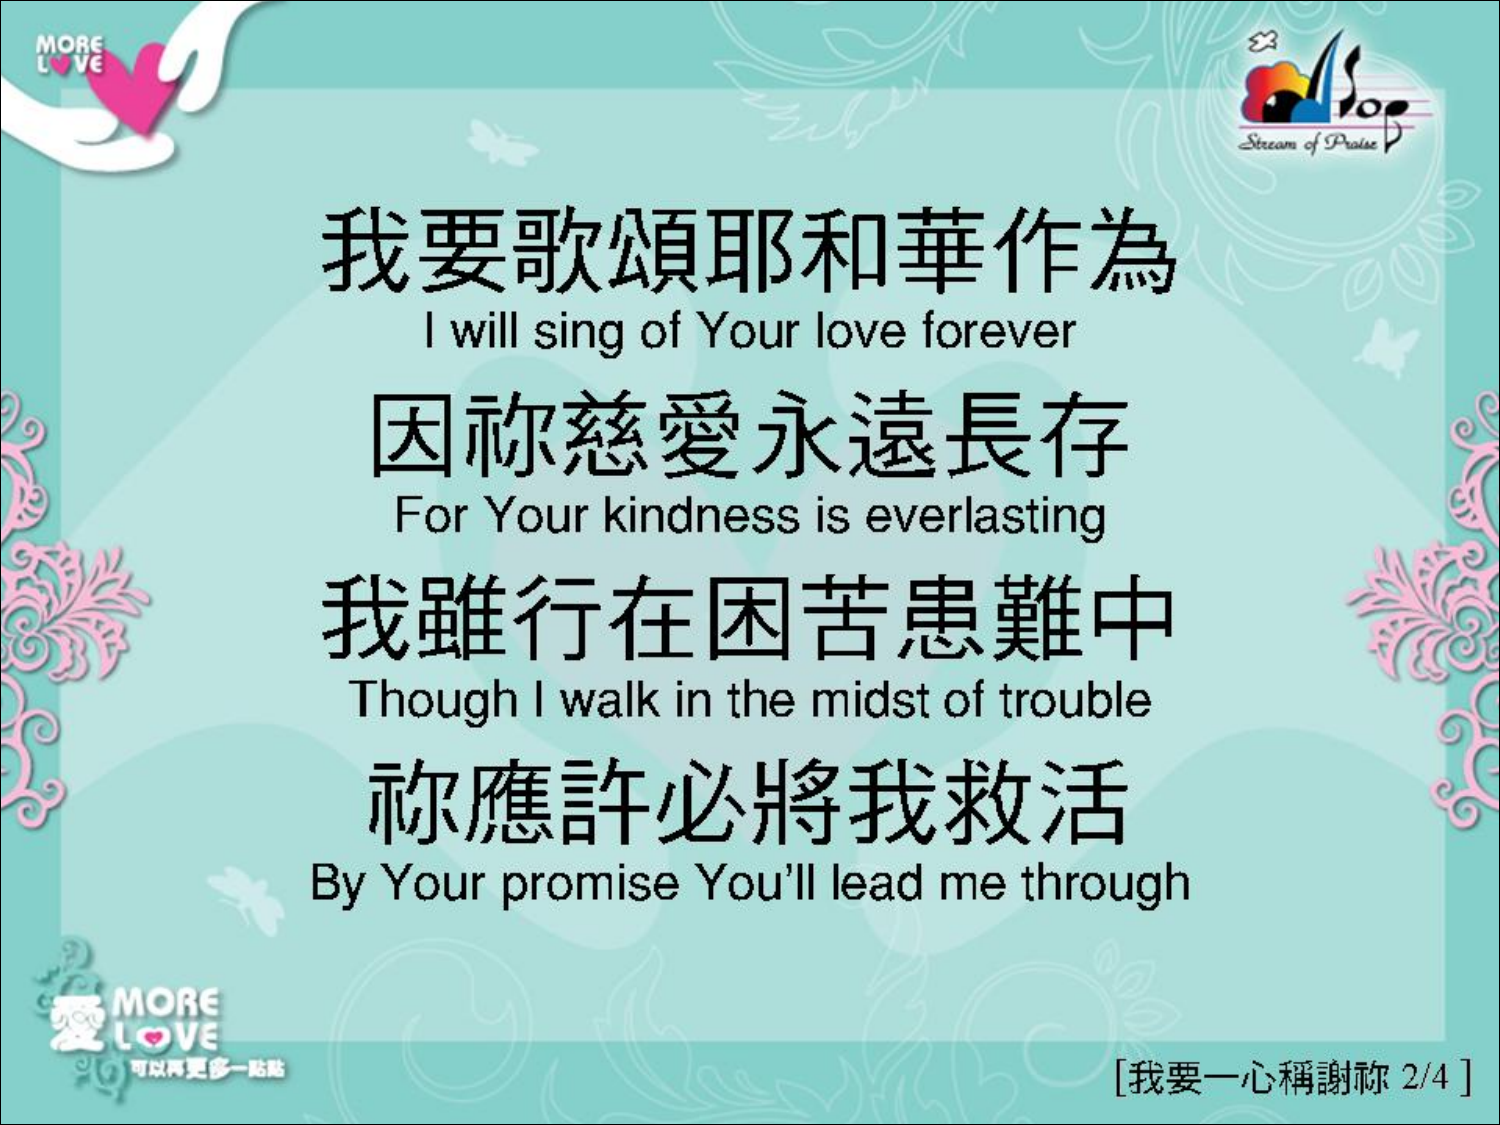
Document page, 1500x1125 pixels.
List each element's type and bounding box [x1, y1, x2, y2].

text_box [0, 0, 1500, 1125]
